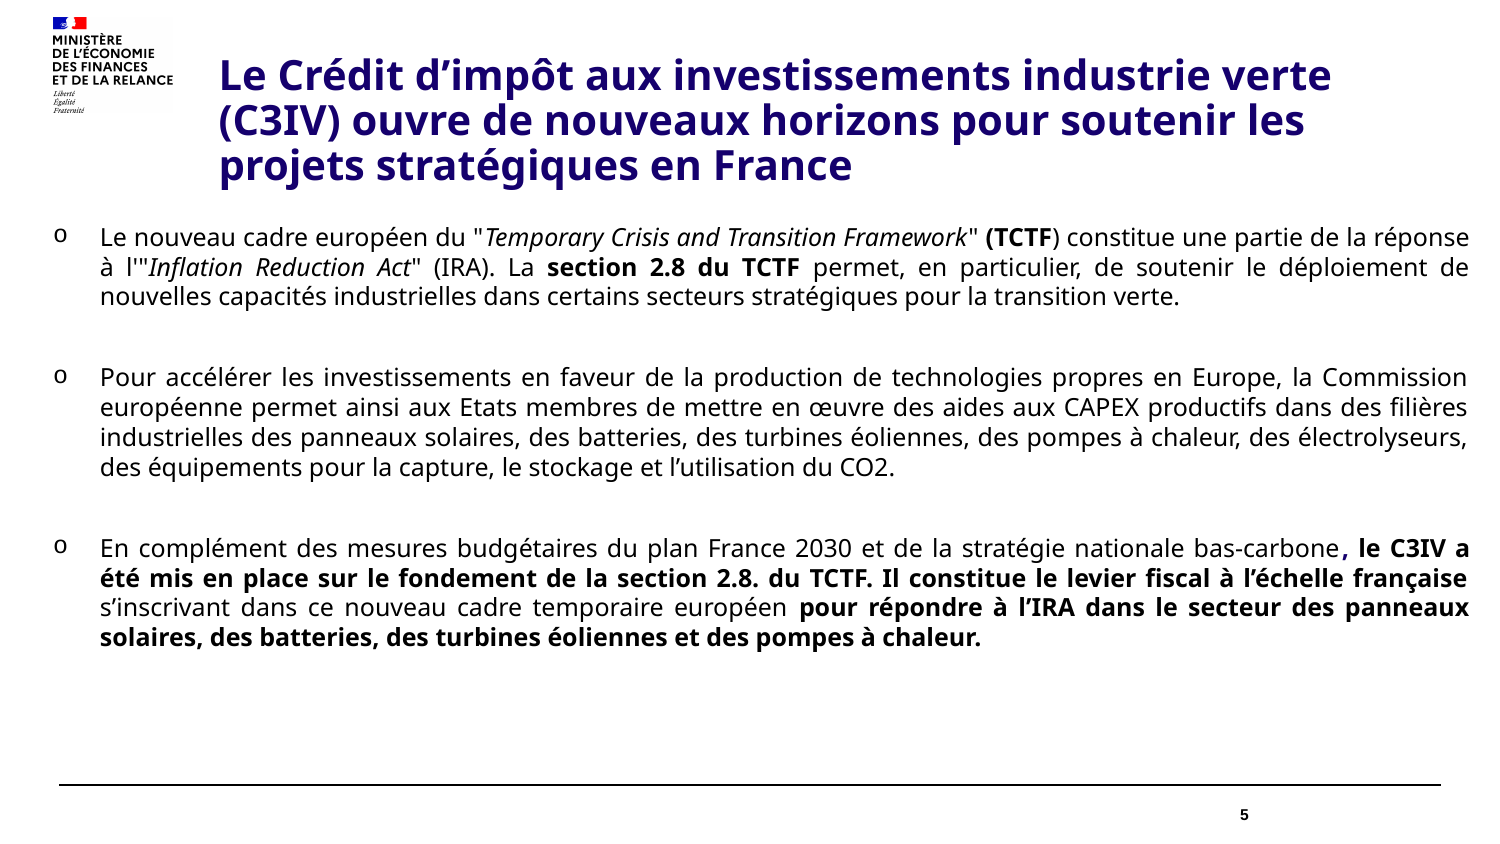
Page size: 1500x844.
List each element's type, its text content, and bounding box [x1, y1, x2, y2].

slide_number 5 [1027, 784, 1249, 844]
picture [53, 17, 173, 113]
list Le nouveau cadre européen du "Temporary Crisis and Transition Framework" (TCTF) constitue une partie de la réponse à l'"Inflation Reduction Act" (IRA). La section 2.8 du TCTF permet, en particulier, de soutenir le déploiement de nouvelles capacités industrielles dans certains secteurs stratégiques pour la transition verte. Pour accélérer les investissements en faveur de la production de technologies propres en Europe, la Commission européenne permet ainsi aux Etats membres de mettre en œuvre des aides aux CAPEX productifs dans des filières industrielles des panneaux solaires, des batteries, des turbines éoliennes, des pompes à chaleur, des électrolyseurs, des équipements pour la capture, le stockage et l’utilisation du CO2. En complément des mesures budgétaires du plan France 2030 et de la stratégie nationale bas-carbone, le C3IV a été mis en place sur le fondement de la section 2.8. du TCTF. Il constitue le levier fiscal à l’échelle française s’inscrivant dans ce nouveau cadre temporaire européen pour répondre à l’IRA dans le secteur des panneaux solaires, des batteries, des turbines éoliennes et des pompes à chaleur. [53, 221, 1471, 765]
title Le Crédit d’impôt aux investissements industrie verte (C3IV) ouvre de nouveaux horizons pour soutenir les projets stratégiques en France [218, 54, 1365, 186]
